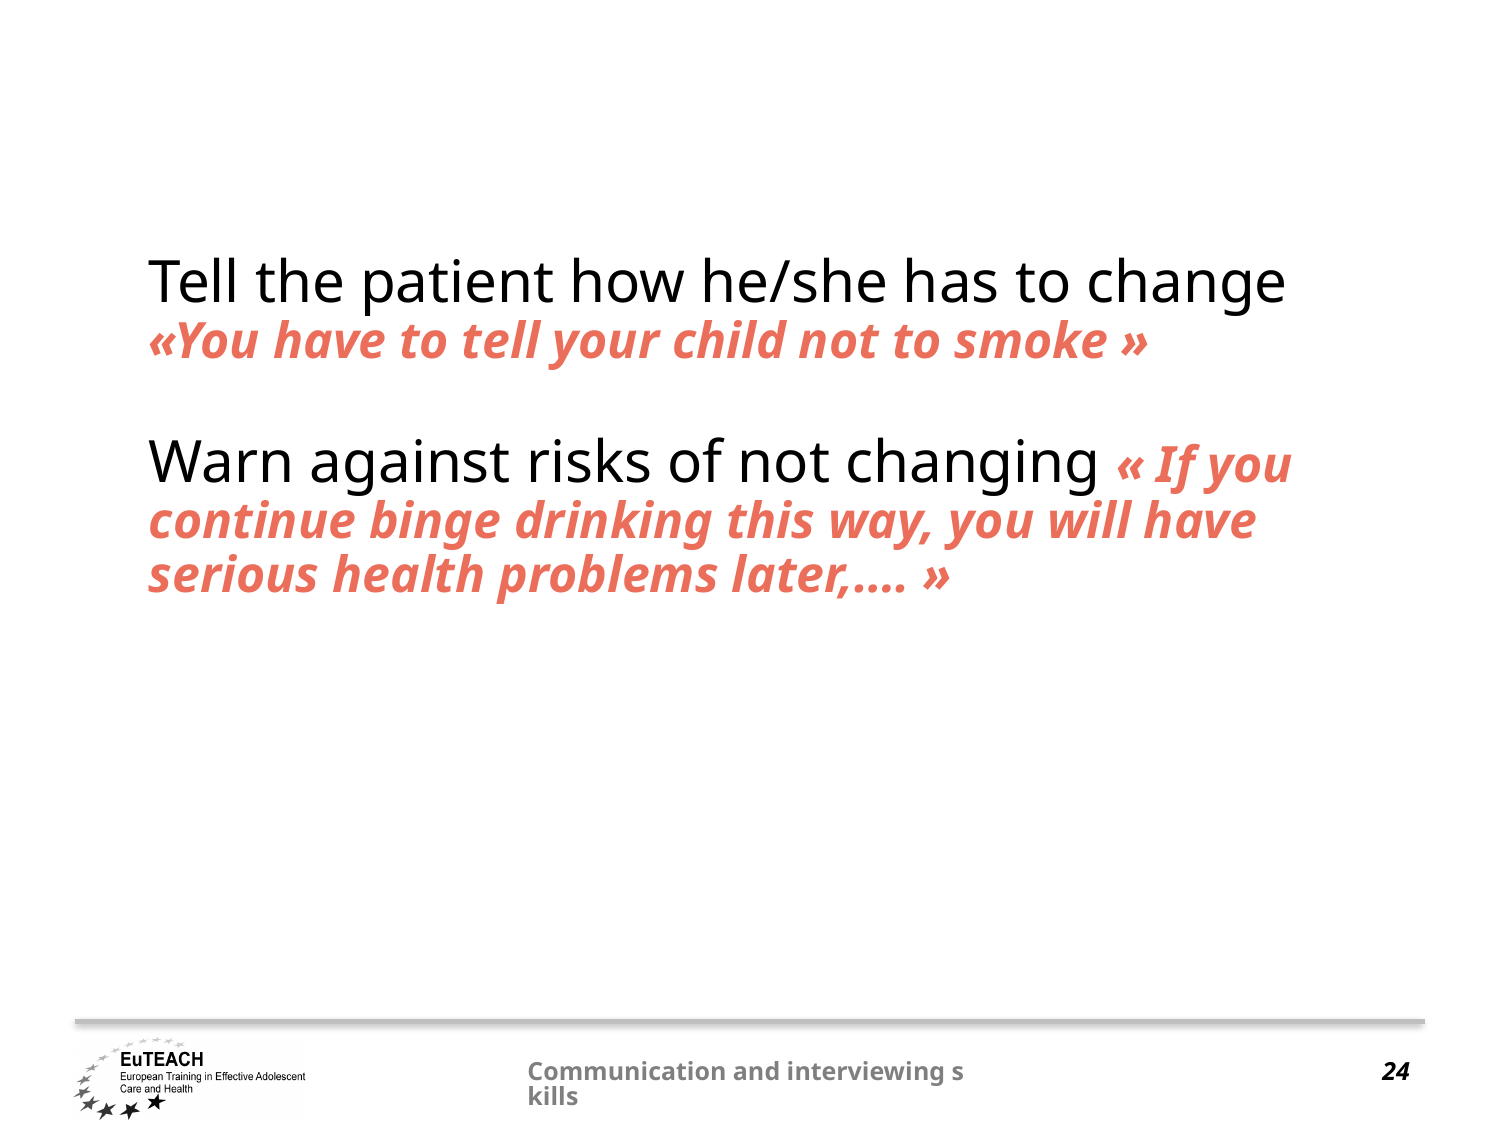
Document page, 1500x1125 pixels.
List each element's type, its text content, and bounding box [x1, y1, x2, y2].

slide_number 24 [1074, 1042, 1425, 1103]
list Tell the patient how he/she has to change «You have to tell your child not to smoke » Warn against risks of not changing « If you continue binge drinking this way, you will have serious health problems later,…. » [134, 245, 1376, 823]
footer Communication and interviewing skills [512, 1042, 988, 1103]
picture [73, 1037, 308, 1120]
